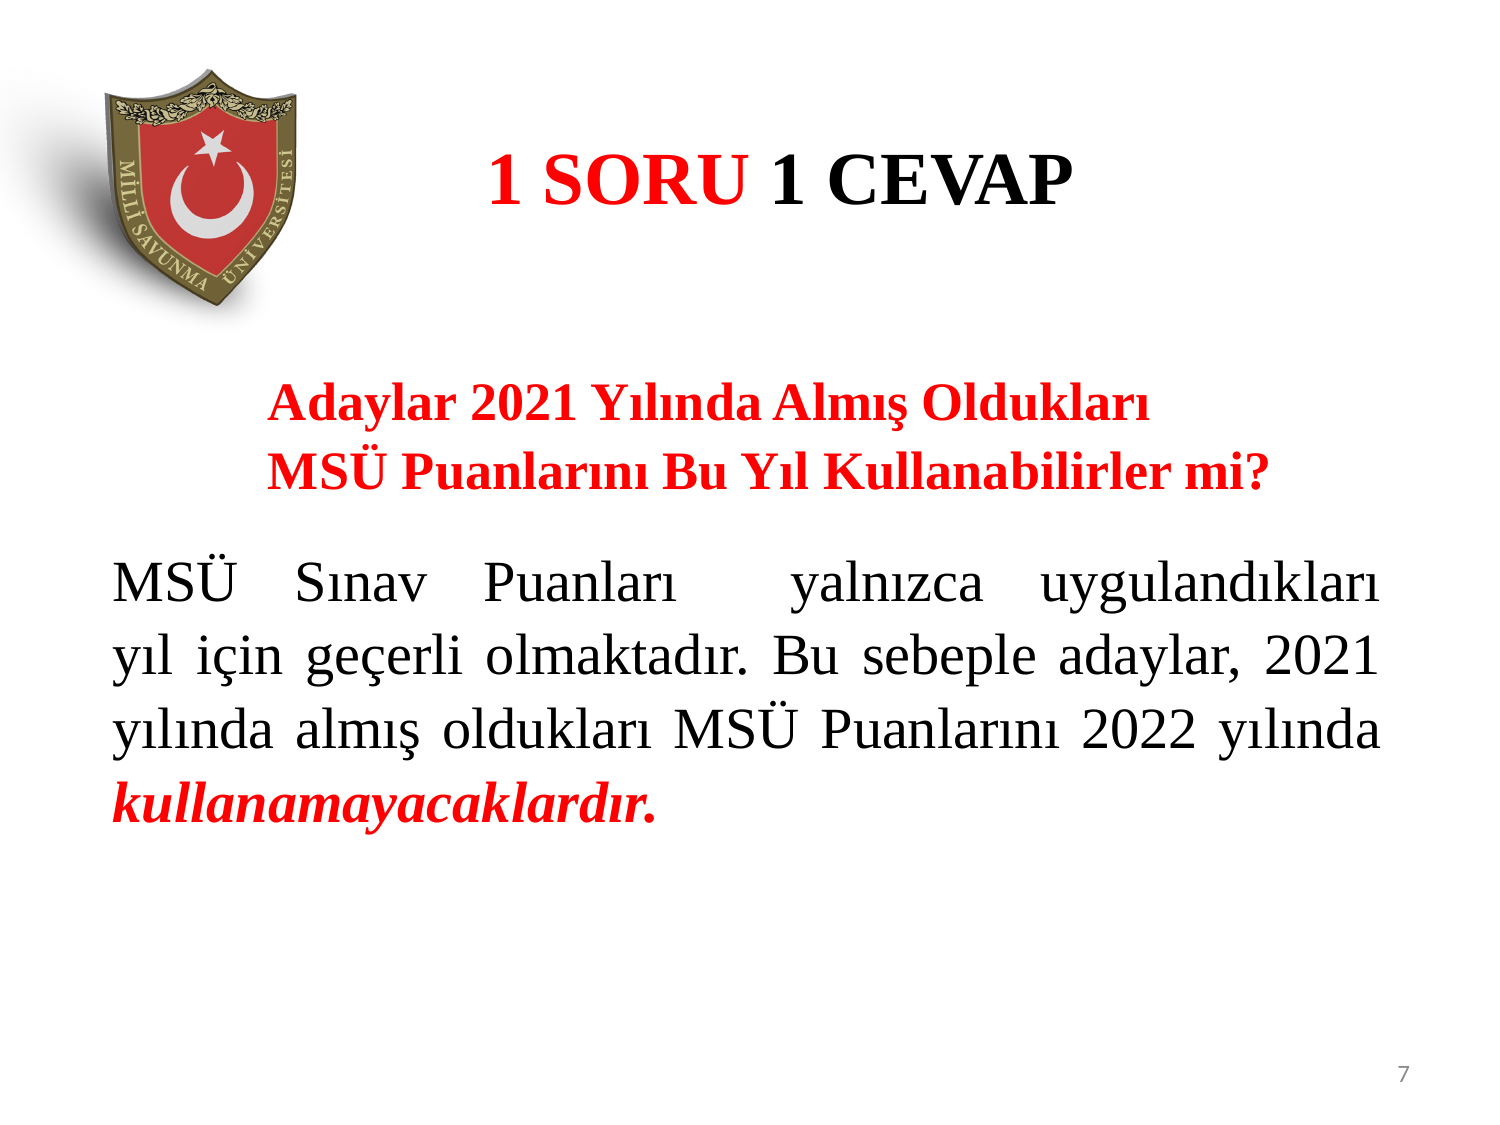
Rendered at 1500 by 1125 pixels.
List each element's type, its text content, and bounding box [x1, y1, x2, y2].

text_box MSÜ Sınav Puanları yalnızca uygulandıkları yıl için geçerli olmaktadır. Bu sebeple adaylar, 2021 yılında almış oldukları MSÜ Puanlarını 2022 yılında kullanamayacaklardır. [97, 531, 1397, 944]
text_box 1 SORU 1 CEVAP [426, 135, 1206, 227]
text_box Adaylar 2021 Yılında Almış Oldukları MSÜ Puanlarını Bu Yıl Kullanabilirler mi? [253, 354, 1311, 508]
slide_number 7 [1074, 1042, 1425, 1103]
picture [0, 0, 362, 393]
